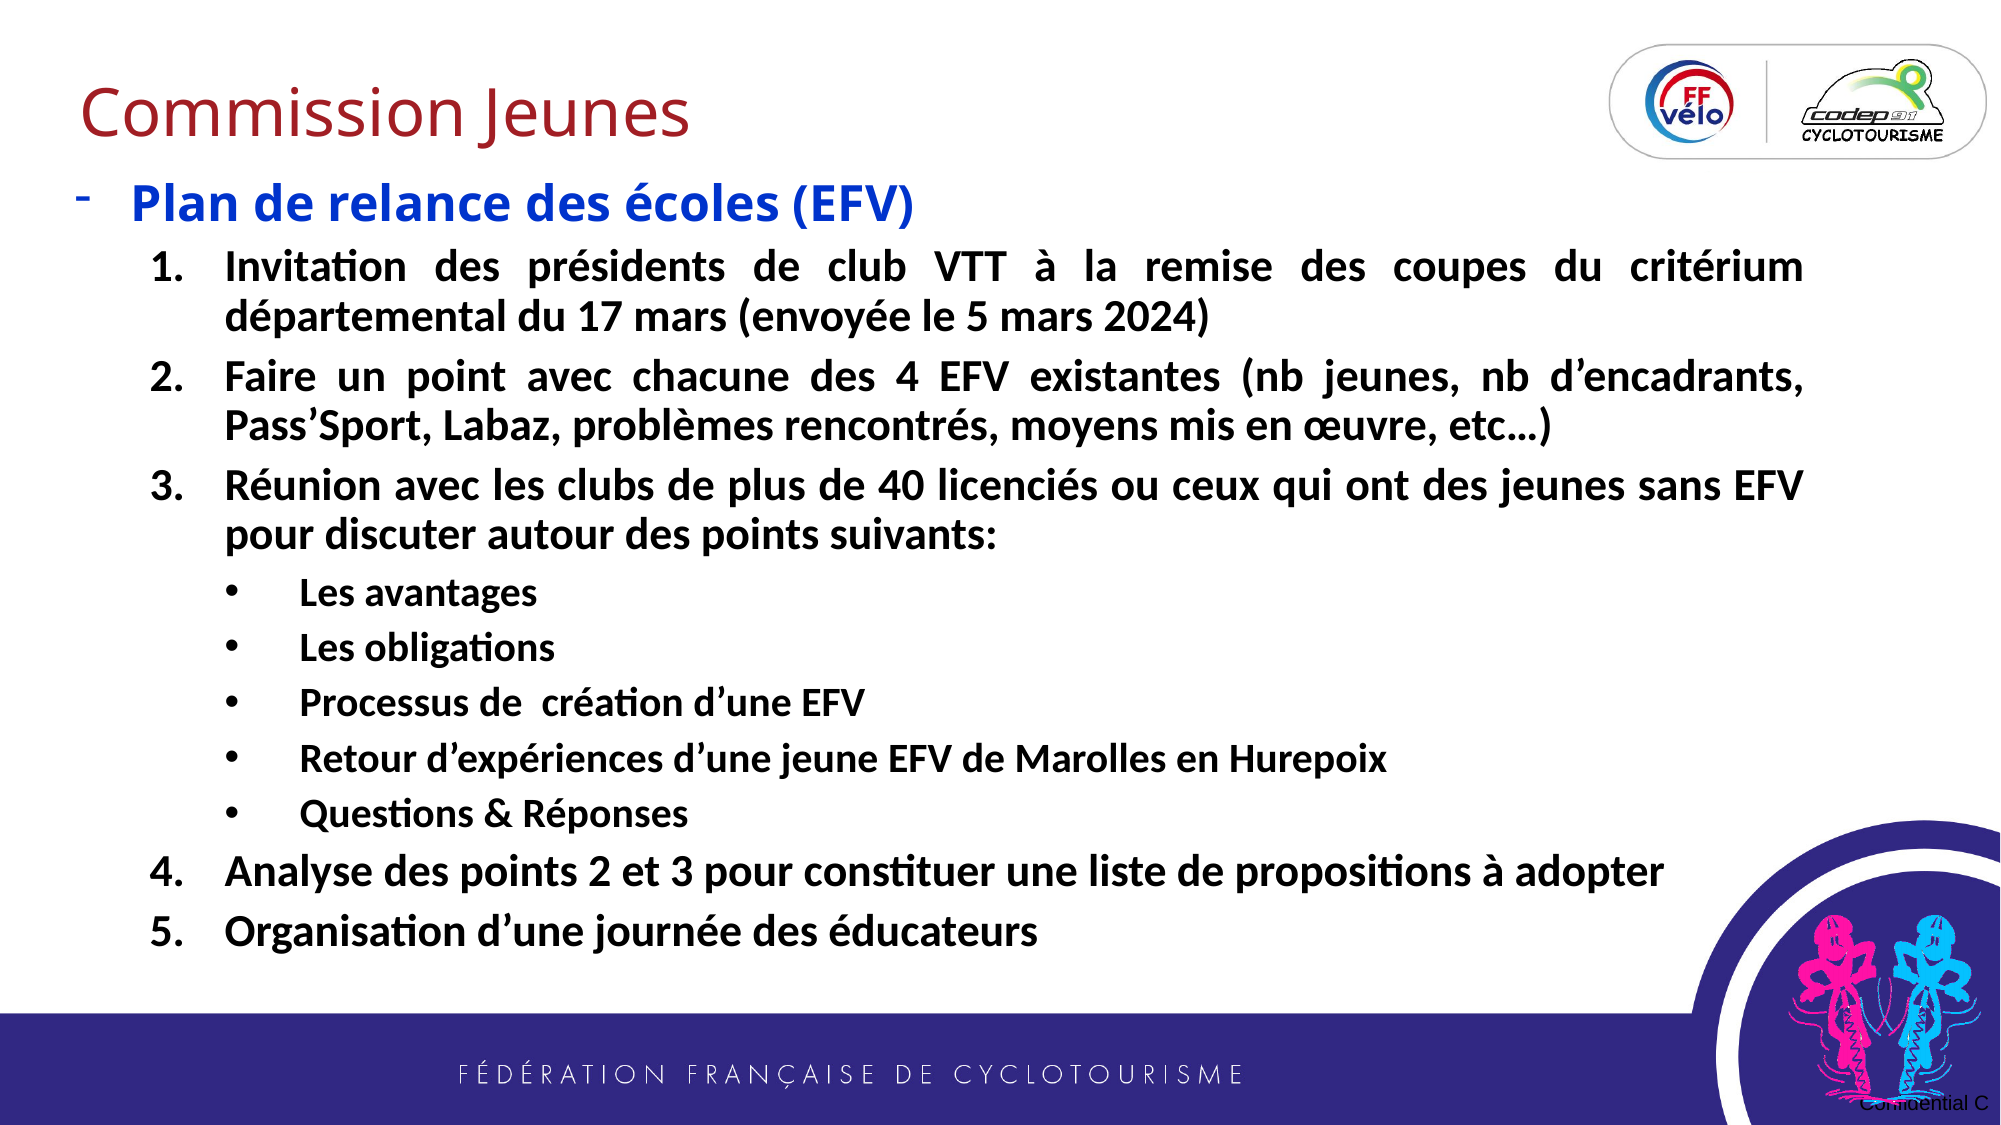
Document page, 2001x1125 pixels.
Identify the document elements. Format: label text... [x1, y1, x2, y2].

picture [0, 7, 2001, 1125]
list Plan de relance des écoles (EFV) Invitation des présidents de club VTT à la remise des coupes du critérium départemental du 17 mars (envoyée le 5 mars 2024) Faire un point avec chacune des 4 EFV existantes (nb jeunes, nb d’encadrants, Pass’Sport, Labaz, problèmes rencontrés, moyens mis en œuvre, etc…) Réunion avec les clubs de plus de 40 licenciés ou ceux qui ont des jeunes sans EFV pour discuter autour des points suivants: Les avantages Les obligations Processus de création d’une EFV Retour d’expériences d’une jeune EFV de Marolles en Hurepoix Questions & Réponses Analyse des points 2 et 3 pour constituer une liste de propositions à adopter Organisation d’une journée des éducateurs [59, 170, 1821, 986]
title Commission Jeunes [64, 58, 1679, 170]
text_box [1786, 912, 1983, 1106]
